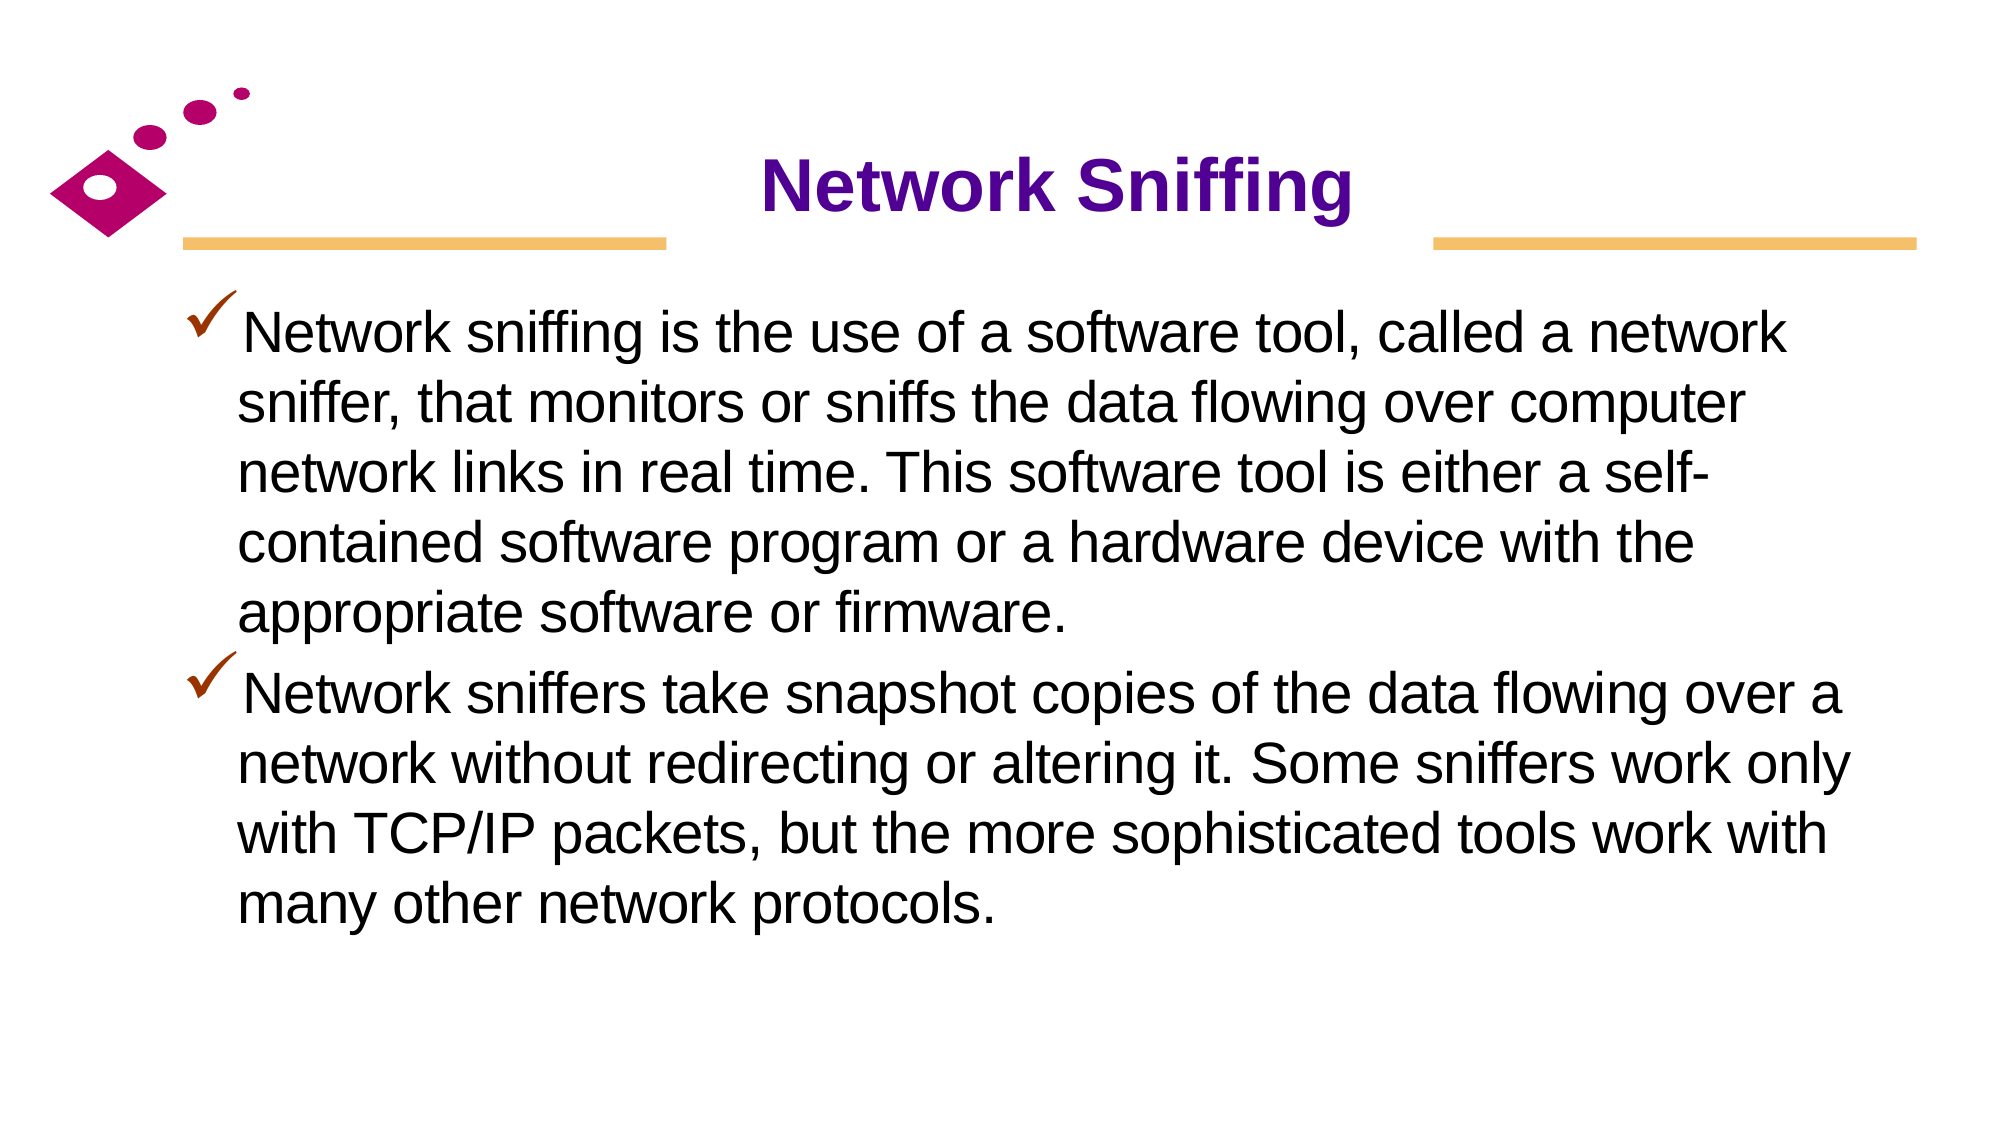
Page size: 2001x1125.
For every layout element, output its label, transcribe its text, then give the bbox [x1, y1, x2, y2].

list Network sniffing is the use of a software tool, called a network sniffer, that monitors or sniffs the data flowing over computer network links in real time. This software tool is either a self-contained software program or a hardware device with the appropriate software or firmware. Network sniffers take snapshot copies of the data flowing over a network without redirecting or altering it. Some sniffers work only with TCP/IP packets, but the more sophisticated tools work with many other network protocols. [166, 287, 1951, 1001]
title Network Sniffing [166, 99, 1951, 263]
